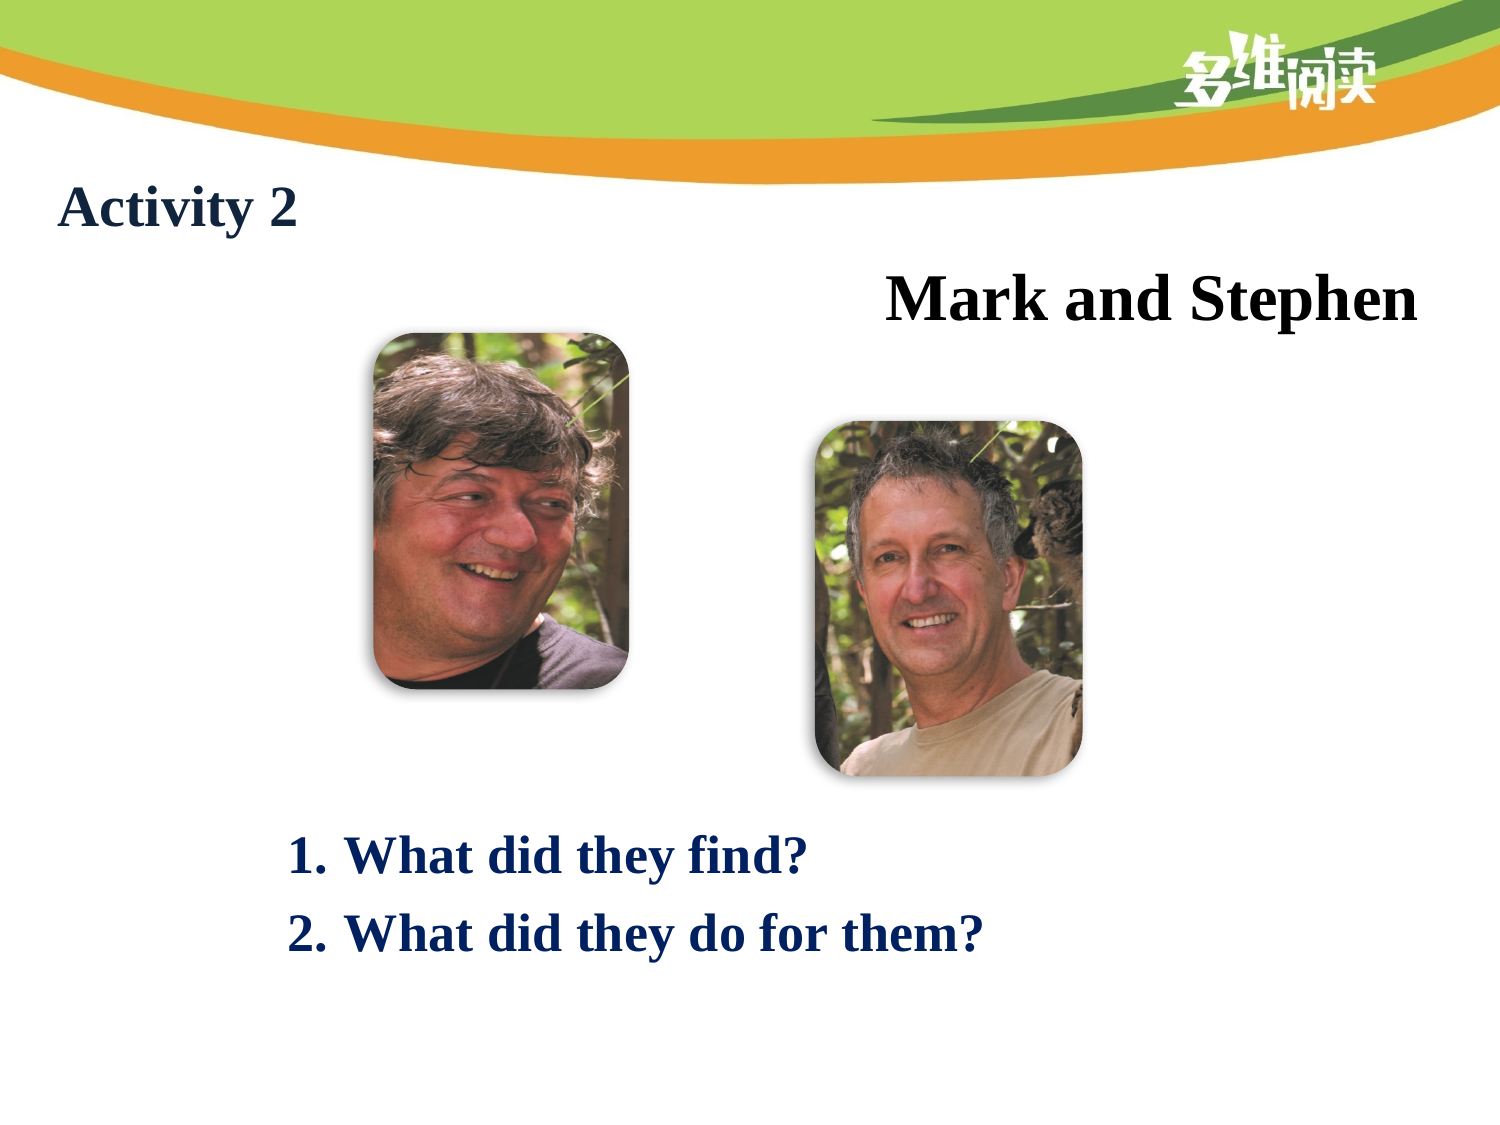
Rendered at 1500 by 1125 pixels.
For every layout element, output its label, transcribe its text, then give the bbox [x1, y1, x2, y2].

picture [0, 0, 1500, 1125]
text_box What did they find? What did they do for them? [272, 798, 1229, 970]
text_box Mark and Stephen [870, 246, 1435, 342]
text_box Activity 2 [42, 160, 329, 246]
